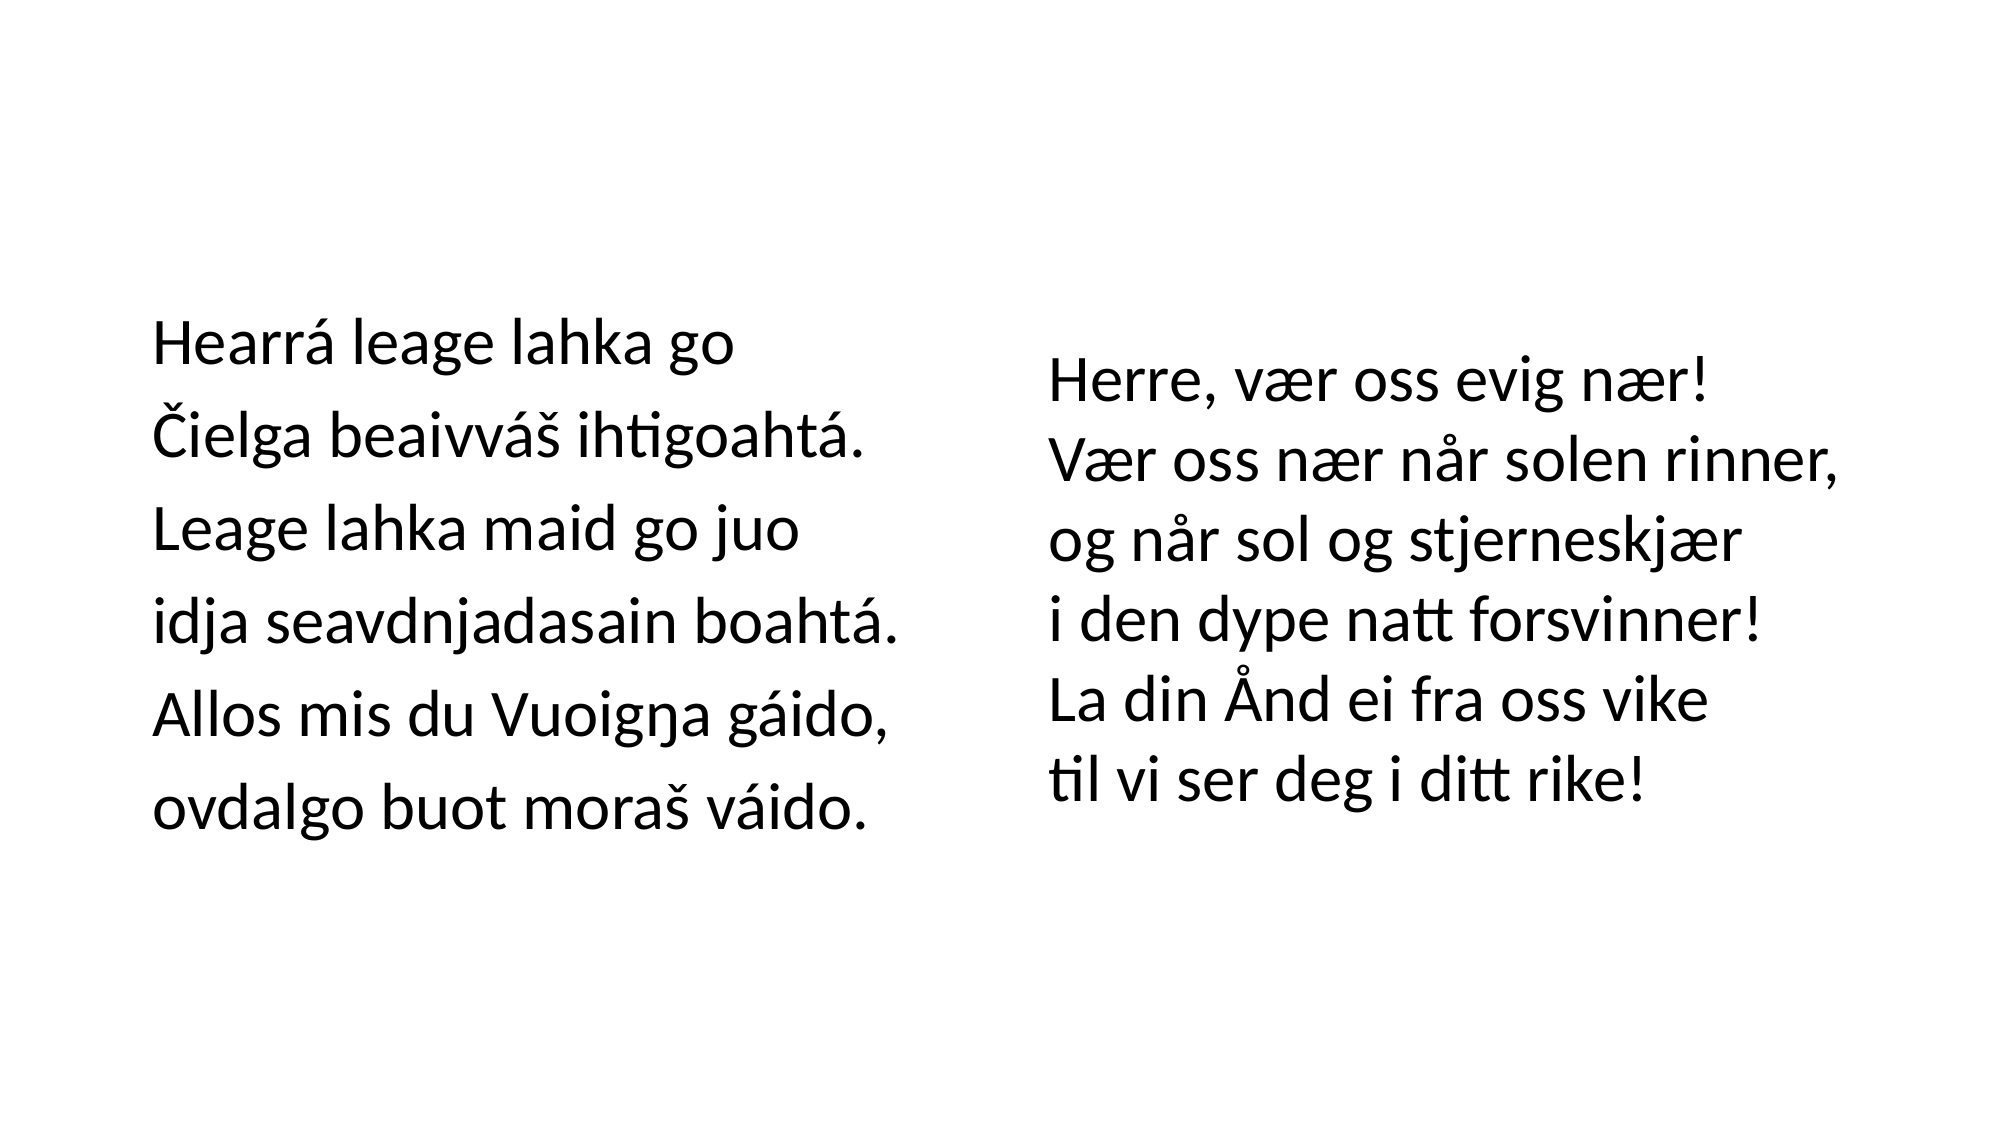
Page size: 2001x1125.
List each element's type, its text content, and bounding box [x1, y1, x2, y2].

list Hearrá leage lahka go Čielga beaivváš ihtigoahtá. Leage lahka maid go juo idja seavdnjadasain boahtá. Allos mis du Vuoigŋa gáido, ovdalgo buot moraš váido. [137, 299, 981, 1014]
text_box Herre, vær oss evig nær! Vær oss nær når solen rinner, og når sol og stjerneskjær i den dype natt forsvinner! La din Ånd ei fra oss vike til vi ser deg i ditt rike! [1034, 327, 1926, 903]
